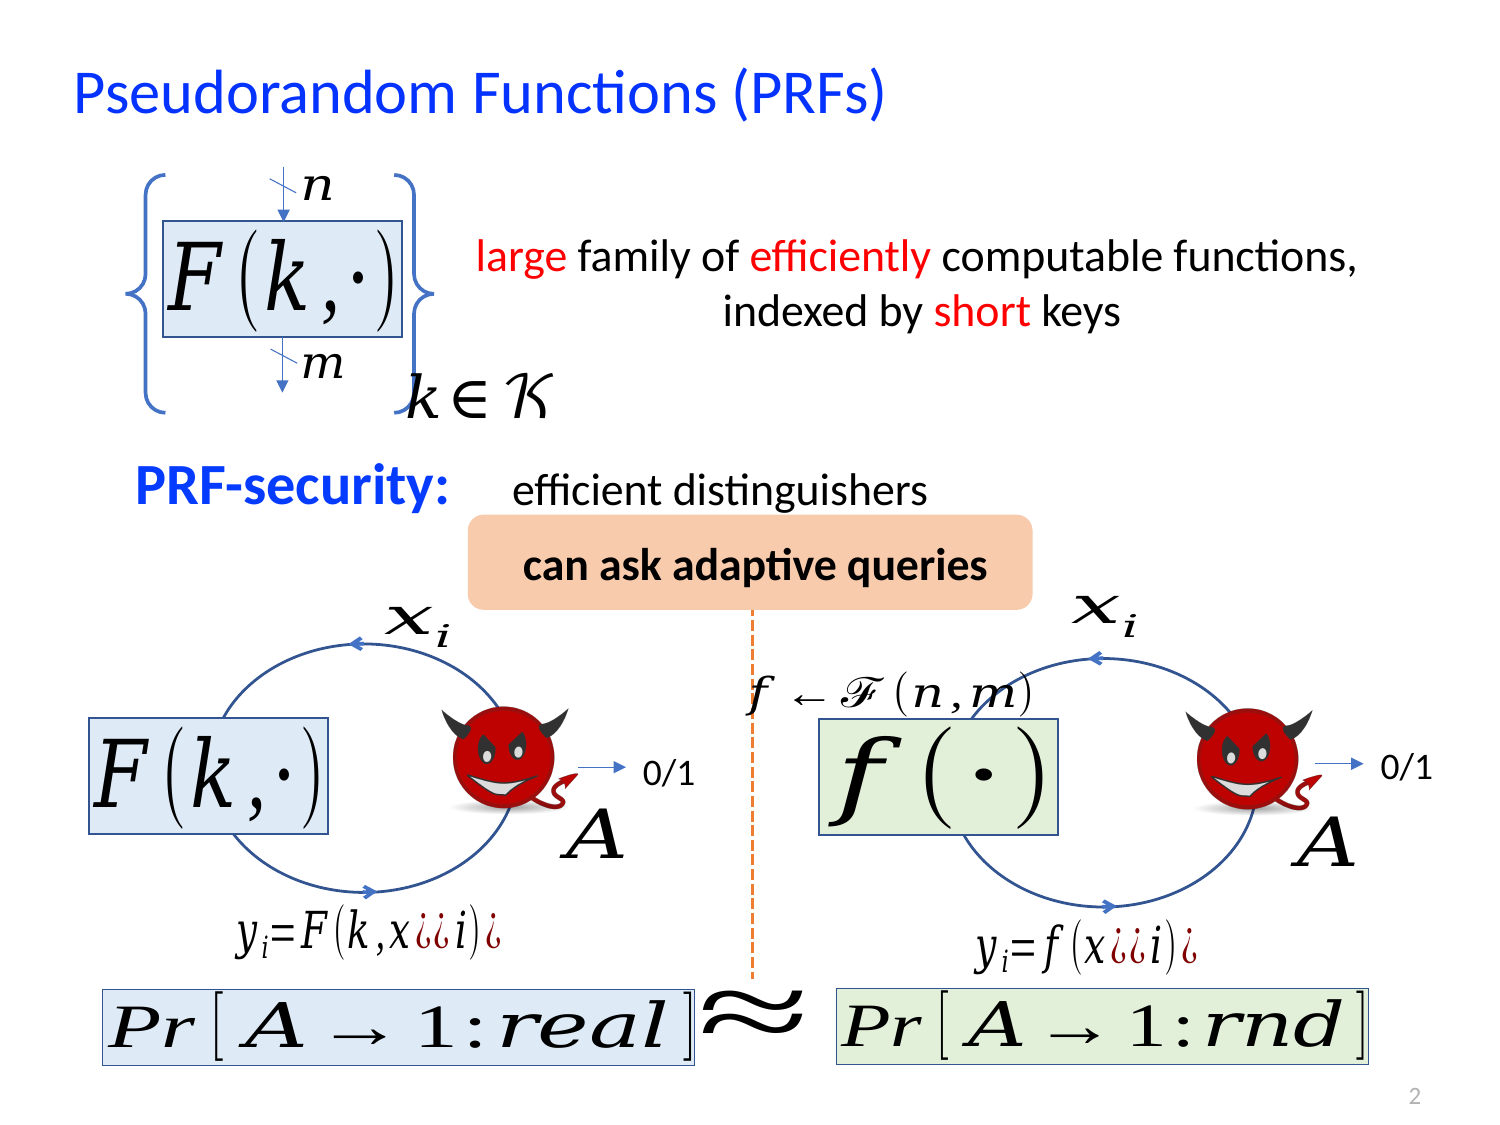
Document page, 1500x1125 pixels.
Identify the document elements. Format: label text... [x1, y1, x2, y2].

text_box PRF-security: [120, 438, 466, 524]
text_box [80, 643, 711, 967]
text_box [270, 349, 298, 364]
title Pseudorandom Functions (PRFs) [58, 61, 1353, 125]
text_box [742, 578, 1449, 981]
picture [1183, 691, 1325, 833]
picture [439, 689, 581, 832]
slide_number 2 [1098, 1064, 1437, 1125]
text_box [269, 178, 297, 193]
text_box large family of efficiently computable functions, indexed by short keys [475, 225, 1369, 336]
text_box [125, 174, 434, 414]
